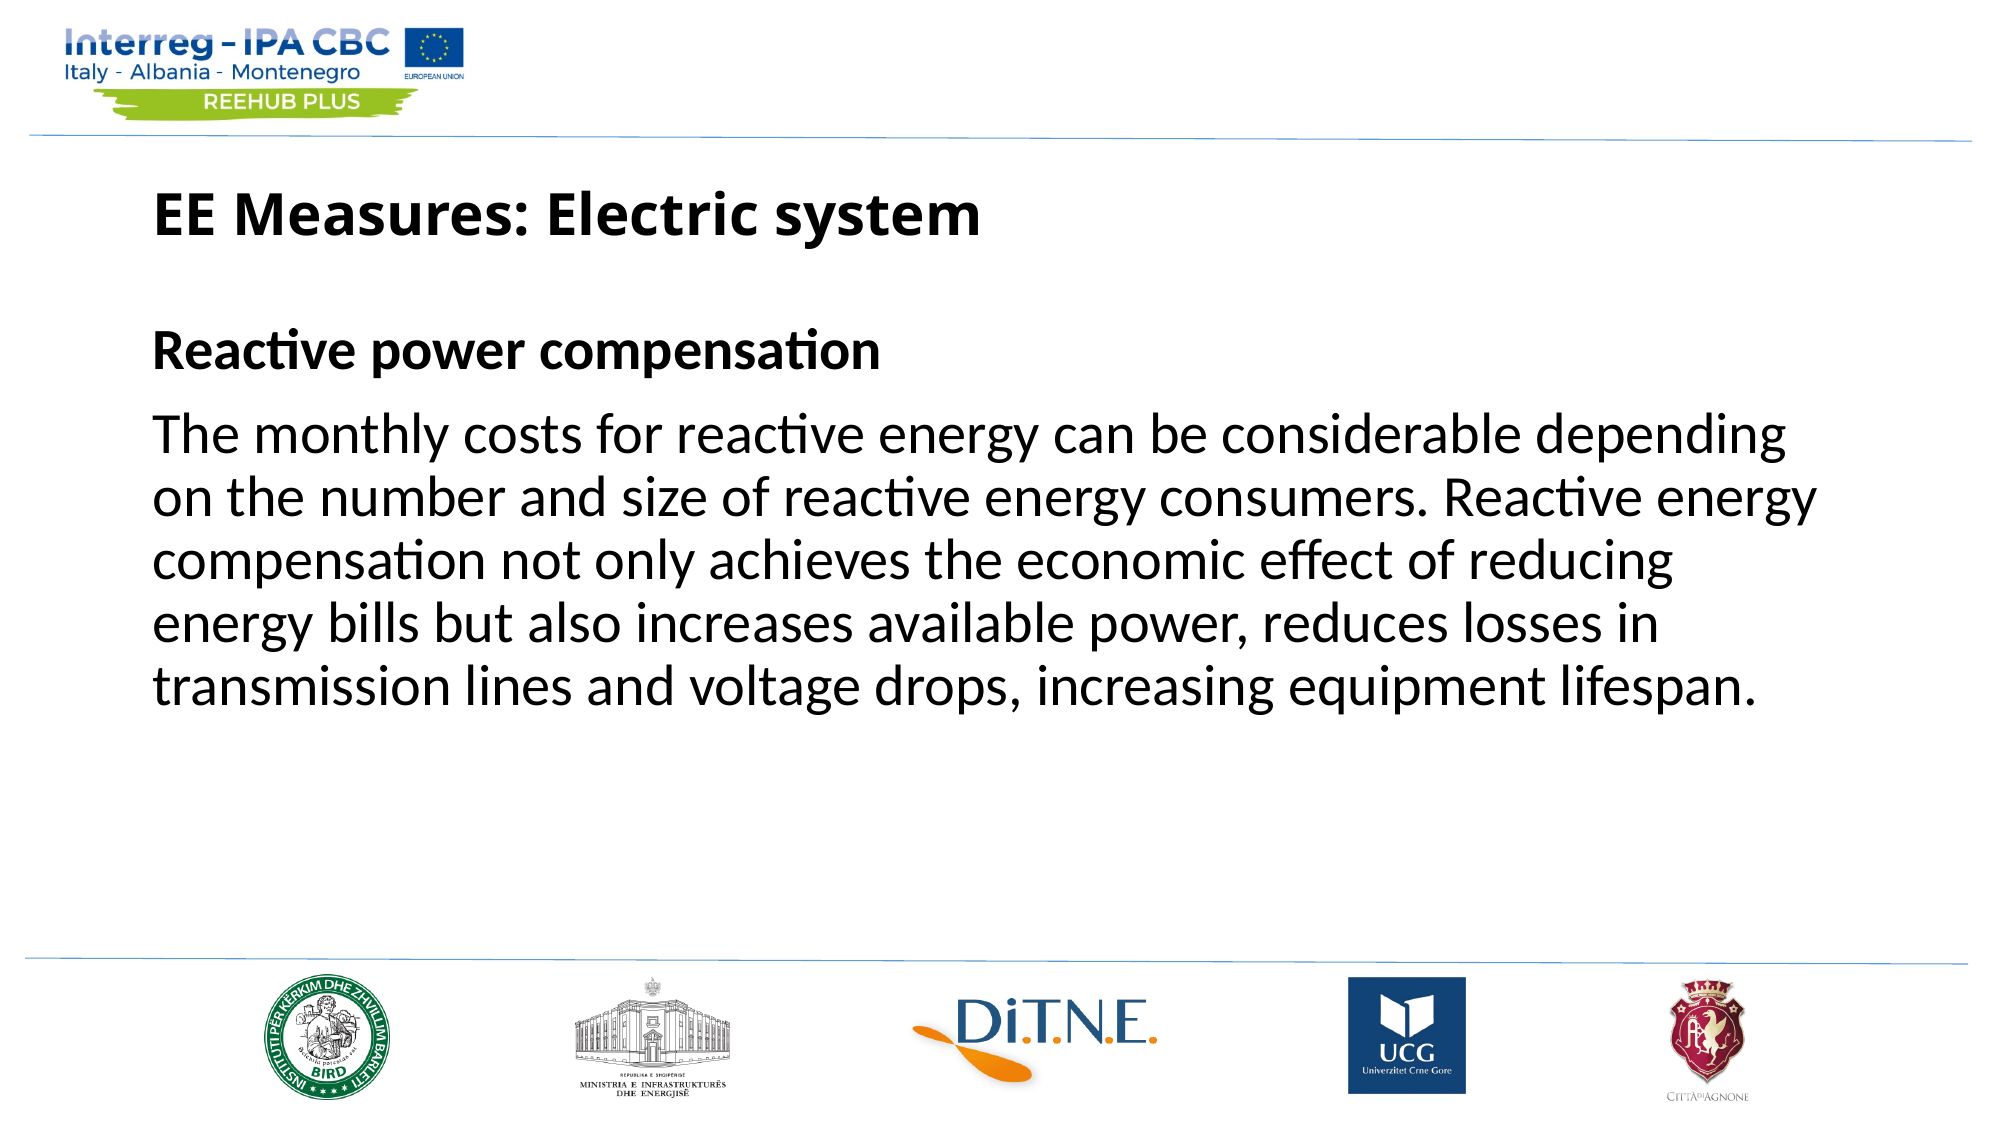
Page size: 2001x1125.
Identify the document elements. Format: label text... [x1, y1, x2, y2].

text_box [29, 135, 1973, 142]
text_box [25, 958, 1968, 964]
list Reactive power compensation The monthly costs for reactive energy can be considerable depending on the number and size of reactive energy consumers. Reactive energy compensation not only achieves the economic effect of reducing energy bills but also increases available power, reduces losses in transmission lines and voltage drops, increasing equipment lifespan. [137, 312, 1863, 945]
picture [574, 977, 730, 1098]
picture [264, 974, 390, 1100]
title EE Measures: Electric system [137, 155, 1863, 278]
picture [906, 998, 1157, 1092]
picture [46, 6, 483, 135]
picture [1348, 976, 1466, 1094]
picture [1665, 977, 1750, 1103]
